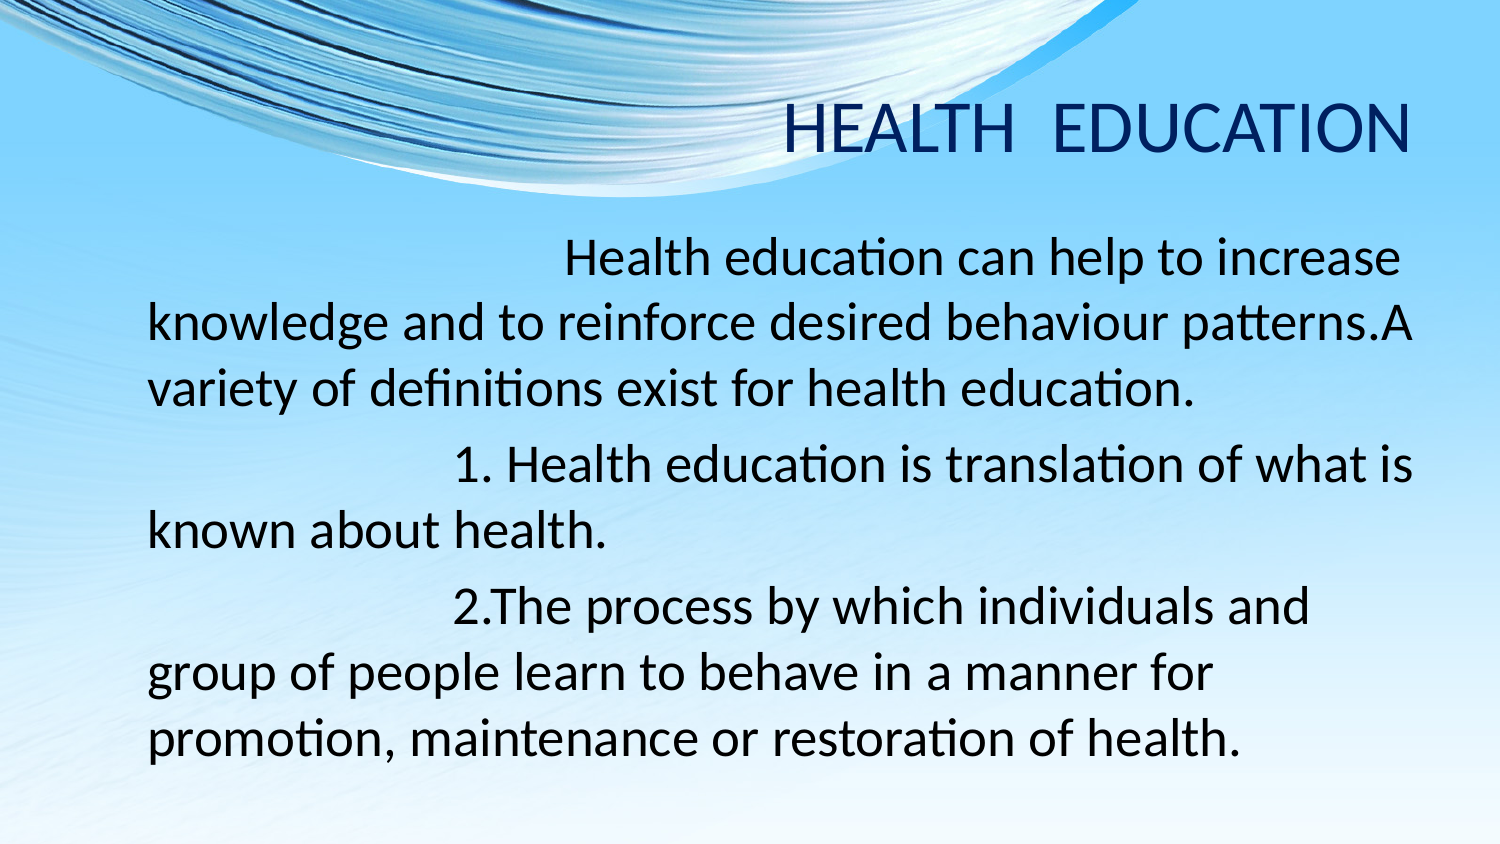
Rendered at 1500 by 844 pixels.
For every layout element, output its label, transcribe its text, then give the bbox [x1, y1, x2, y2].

list Health education can help to increase knowledge and to reinforce desired behaviour patterns.A variety of definitions exist for health education. 1. Health education is translation of what is known about health. 2.The process by which individuals and group of people learn to behave in a manner for promotion, maintenance or restoration of health. [75, 212, 1441, 784]
title HEALTH EDUCATION [73, 59, 1429, 185]
picture [0, 0, 1500, 844]
